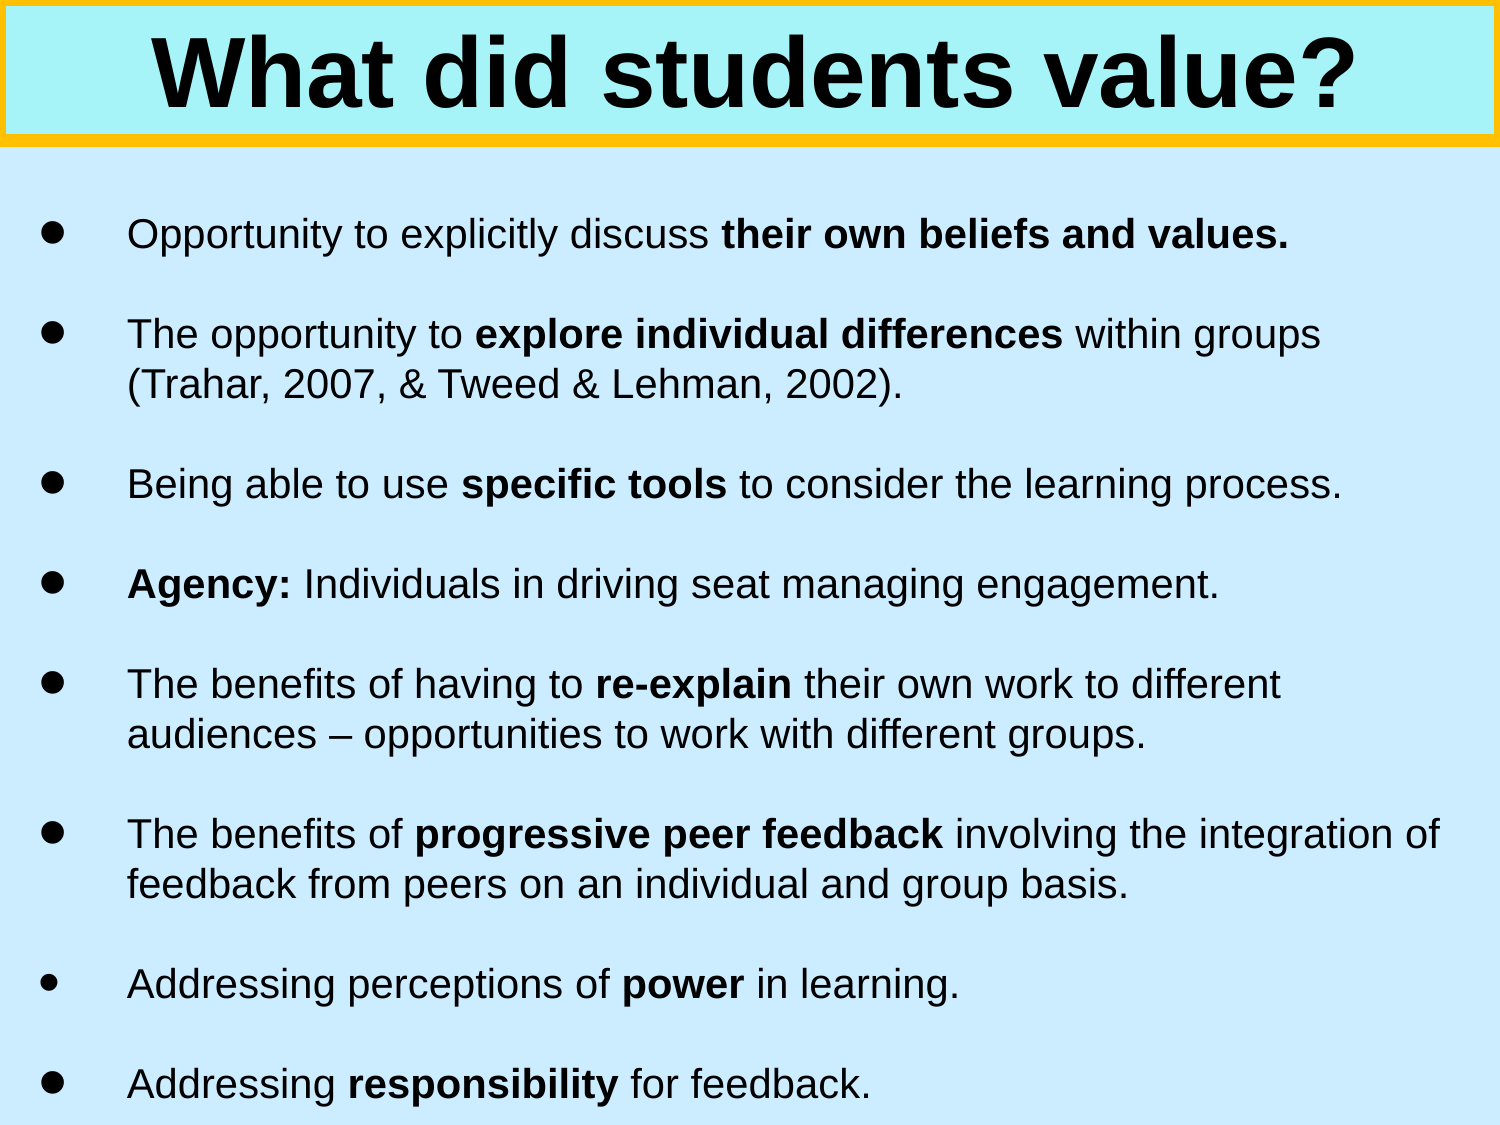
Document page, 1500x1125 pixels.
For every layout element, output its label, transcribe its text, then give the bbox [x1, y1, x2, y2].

text_box What did students value? [11, 0, 1500, 135]
text_box [0, 0, 1500, 141]
text_box Opportunity to explicitly discuss their own beliefs and values. The opportunity to explore individual differences within groups (Trahar, 2007, & Tweed & Lehman, 2002). Being able to use specific tools to consider the learning process. Agency: Individuals in driving seat managing engagement. The benefits of having to re-explain their own work to different audiences – opportunities to work with different groups. The benefits of progressive peer feedback involving the integration of feedback from peers on an individual and group basis. Addressing perceptions of power in learning. Addressing responsibility for feedback. [23, 199, 1477, 1125]
